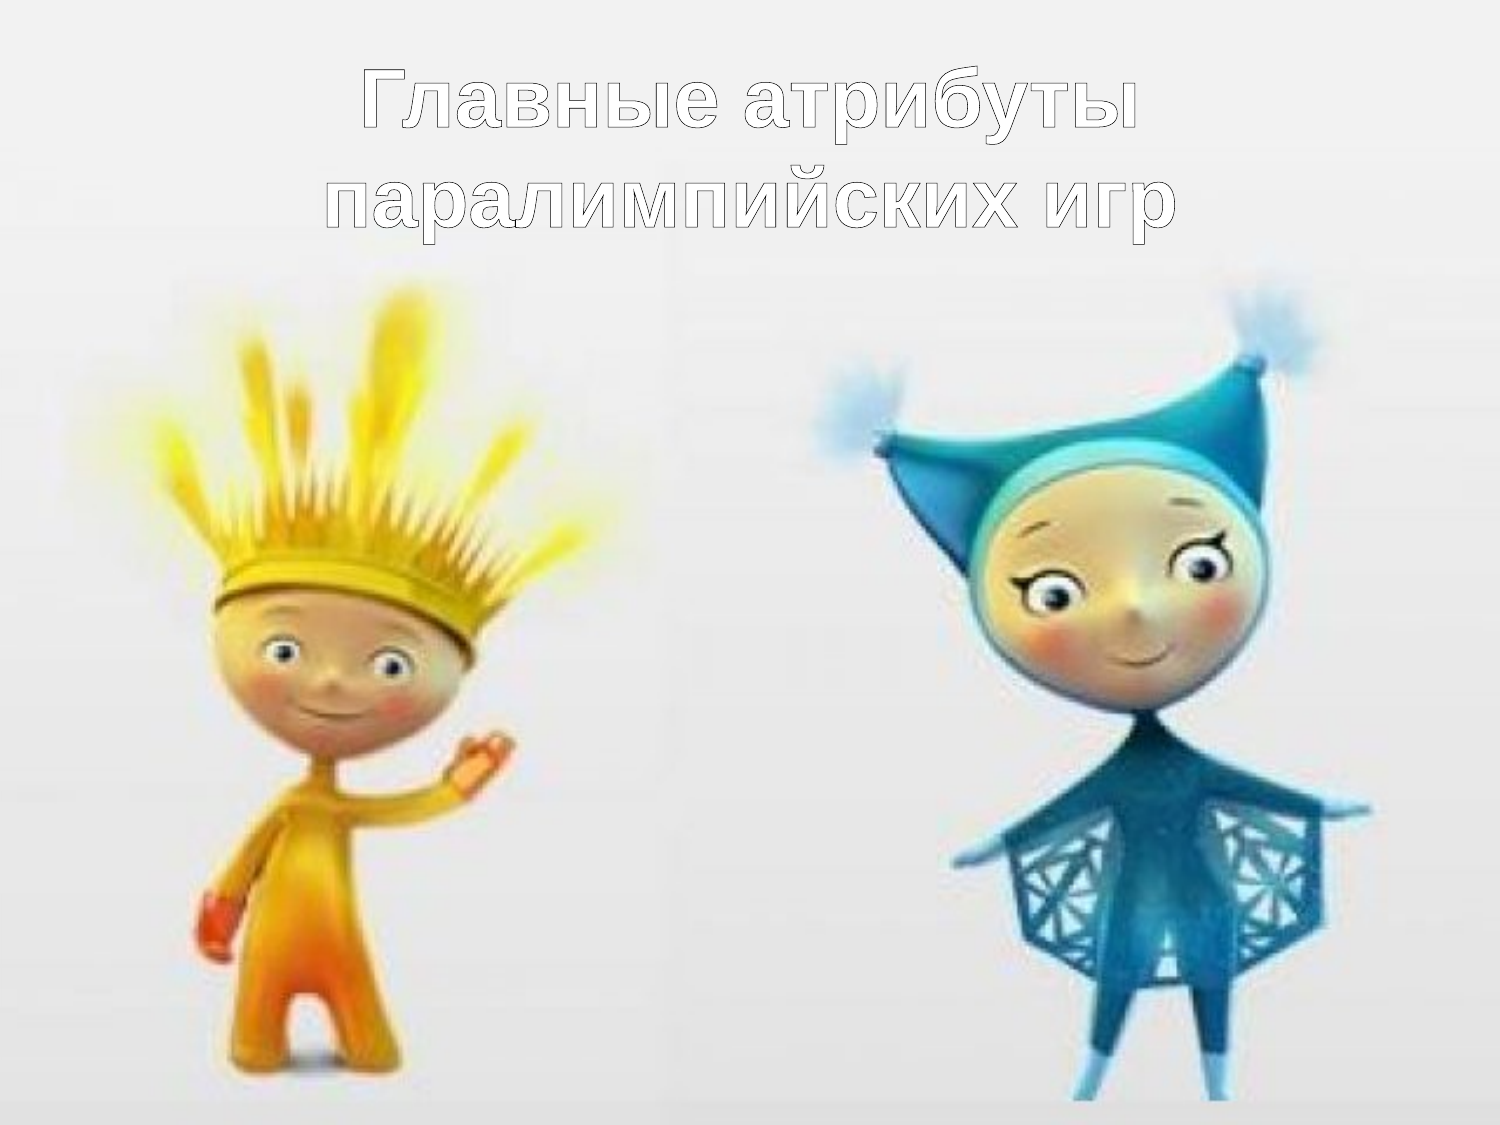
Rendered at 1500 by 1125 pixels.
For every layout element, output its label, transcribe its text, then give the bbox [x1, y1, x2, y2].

picture [0, 0, 1500, 1125]
title Главные атрибуты паралимпийских игр [74, 49, 1426, 238]
